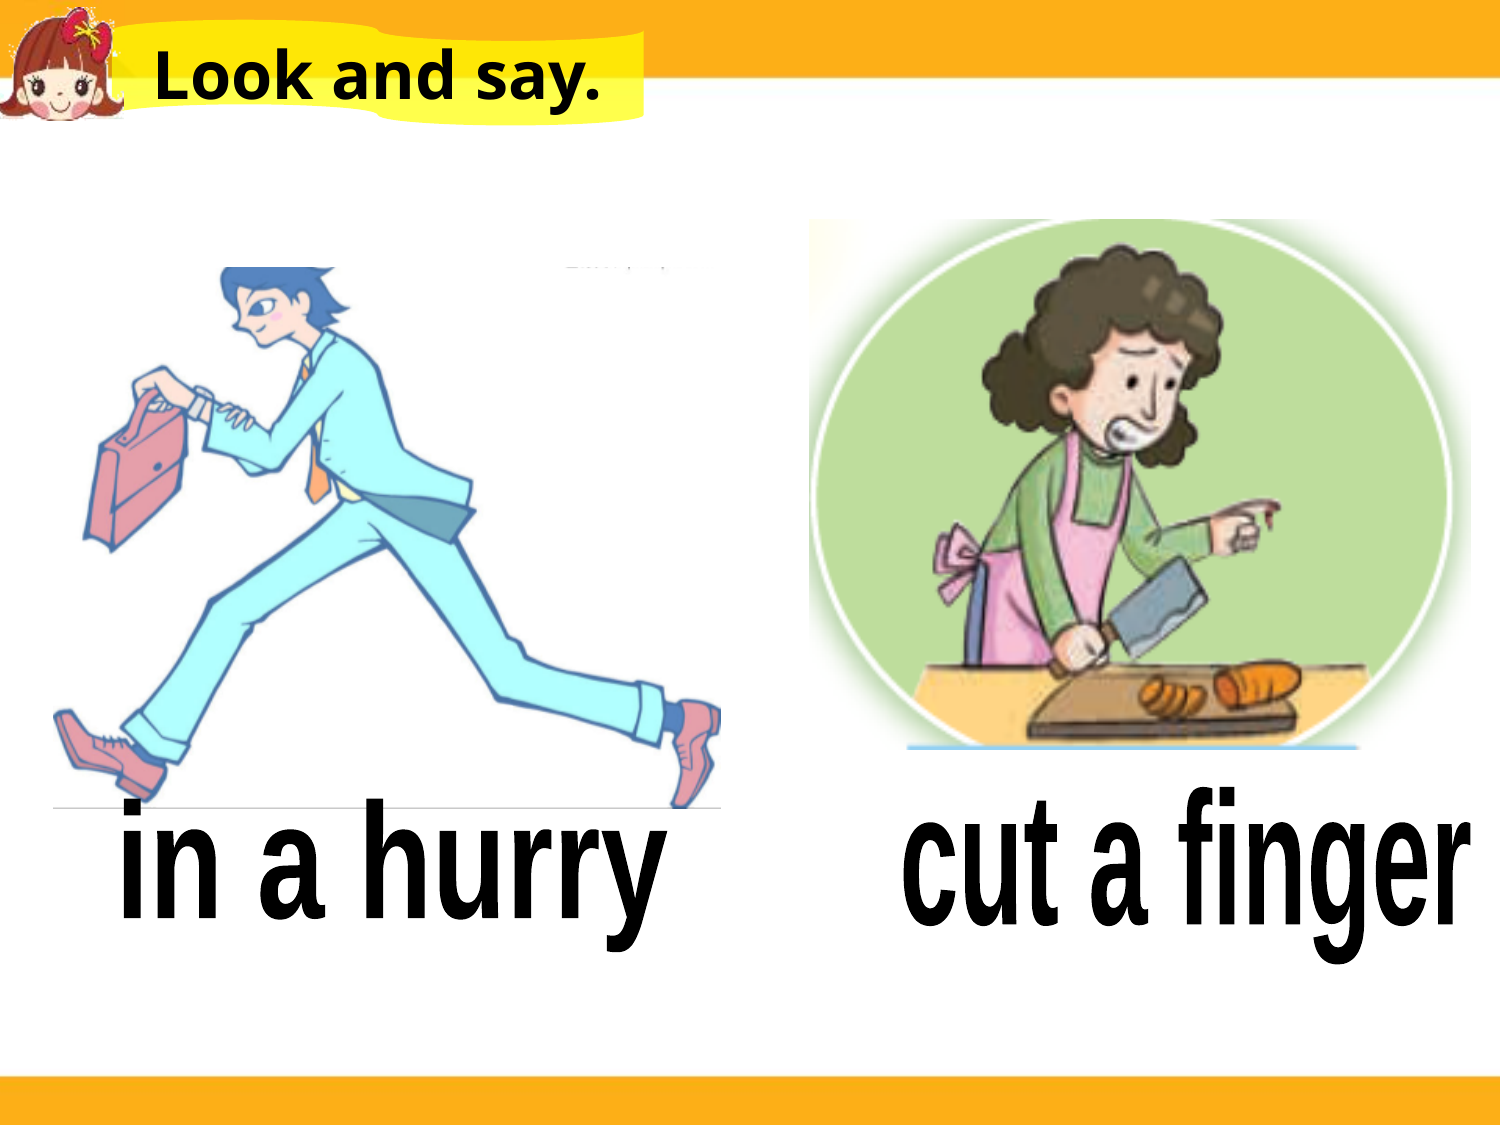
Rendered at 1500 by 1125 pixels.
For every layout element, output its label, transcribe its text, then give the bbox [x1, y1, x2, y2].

picture [0, 0, 1500, 1125]
text_box Look and say. [127, 19, 644, 126]
